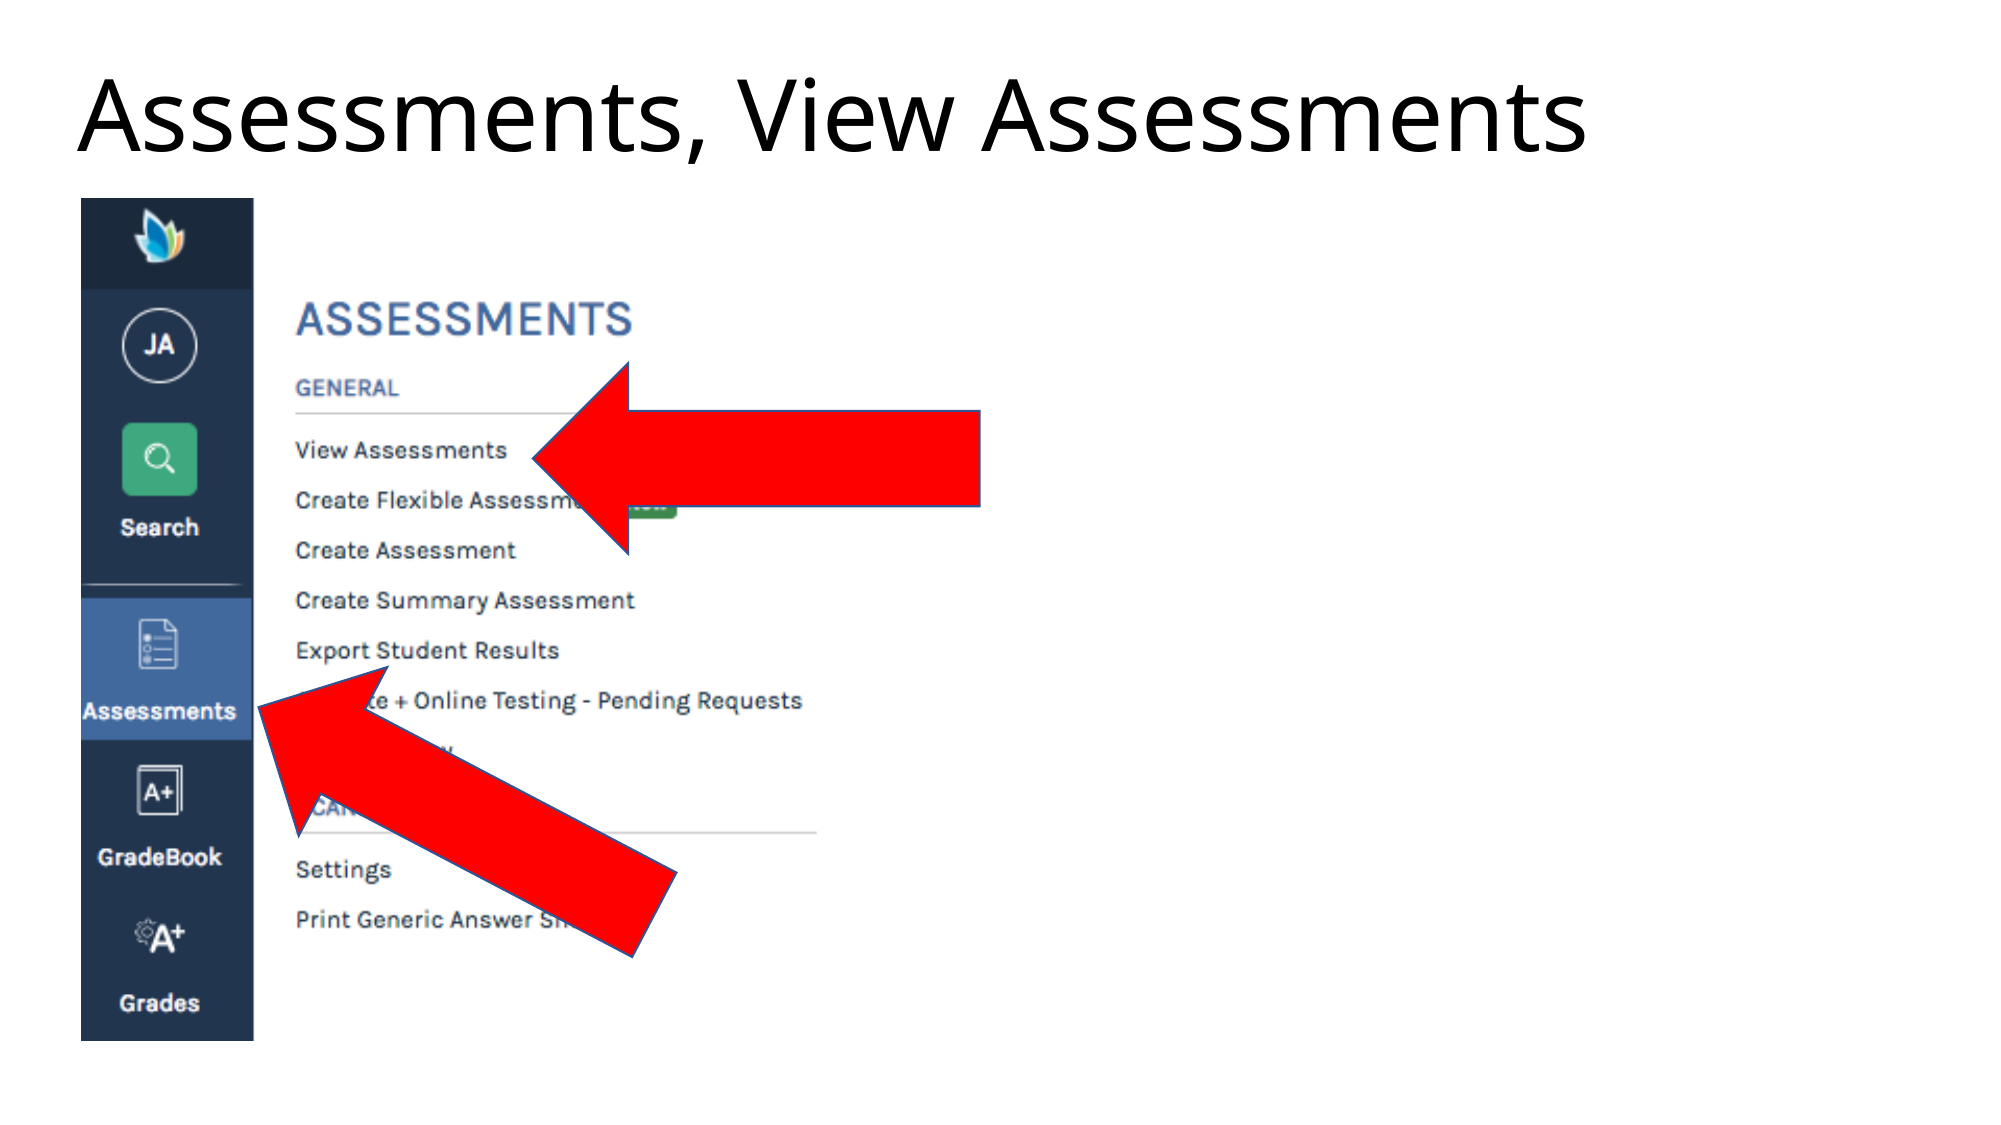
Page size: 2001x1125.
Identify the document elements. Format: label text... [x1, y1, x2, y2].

text_box Assessments, View Assessments [62, 43, 1897, 179]
text_box [832, 409, 981, 508]
picture [81, 198, 832, 1041]
